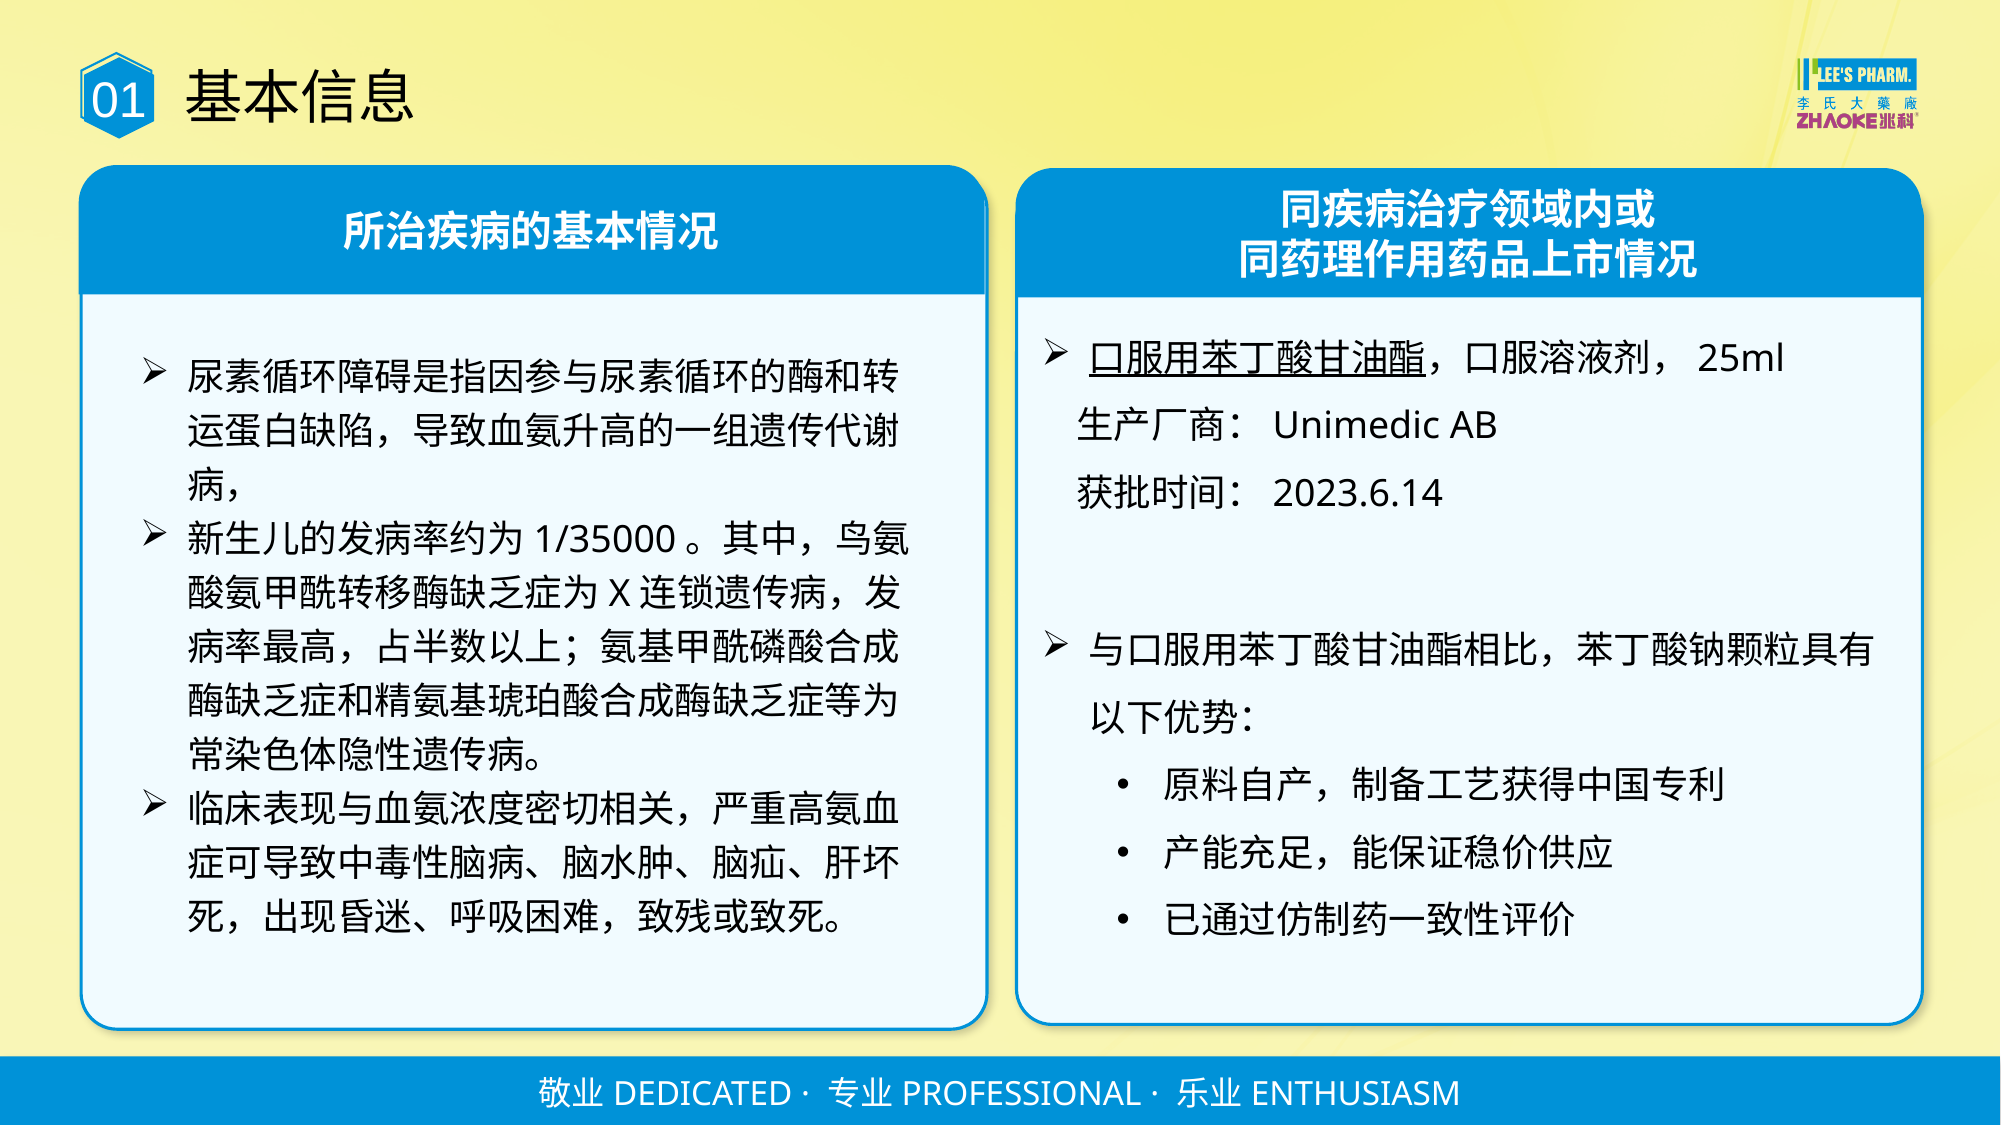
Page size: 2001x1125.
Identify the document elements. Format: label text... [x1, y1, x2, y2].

text_box 口服用苯丁酸甘油酯，口服溶液剂，25ml 生产厂商：Unimedic AB 获批时间：2023.6.14 与口服用苯丁酸甘油酯相比，苯丁酸钠颗粒具有以下优势： 原料自产，制备工艺获得中国专利 产能充足，能保证稳价供应 已通过仿制药一致性评价 [1015, 212, 1924, 1026]
text_box 基本信息 [184, 60, 851, 131]
text_box 所治疾病的基本情况 [77, 164, 986, 296]
text_box 同疾病治疗领域内或 同药理作用药品上市情况 [1014, 166, 1923, 299]
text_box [81, 53, 155, 139]
text_box [80, 194, 989, 1031]
picture [0, 0, 2000, 1056]
text_box 尿素循环障碍是指因参与尿素循环的酶和转运蛋白缺陷，导致血氨升高的一组遗传代谢病， 新生儿的发病率约为1/35000。其中，鸟氨酸氨甲酰转移酶缺乏症为X连锁遗传病，发病率最高，占半数以上；氨基甲酰磷酸合成酶缺乏症和精氨基琥珀酸合成酶缺乏症等为常染色体隐性遗传病。 临床表现与血氨浓度密切相关，严重高氨血症可导致中毒性脑病、脑水肿、脑疝、肝坏死，出现昏迷、呼吸困难，致残或致死。 [125, 336, 943, 945]
